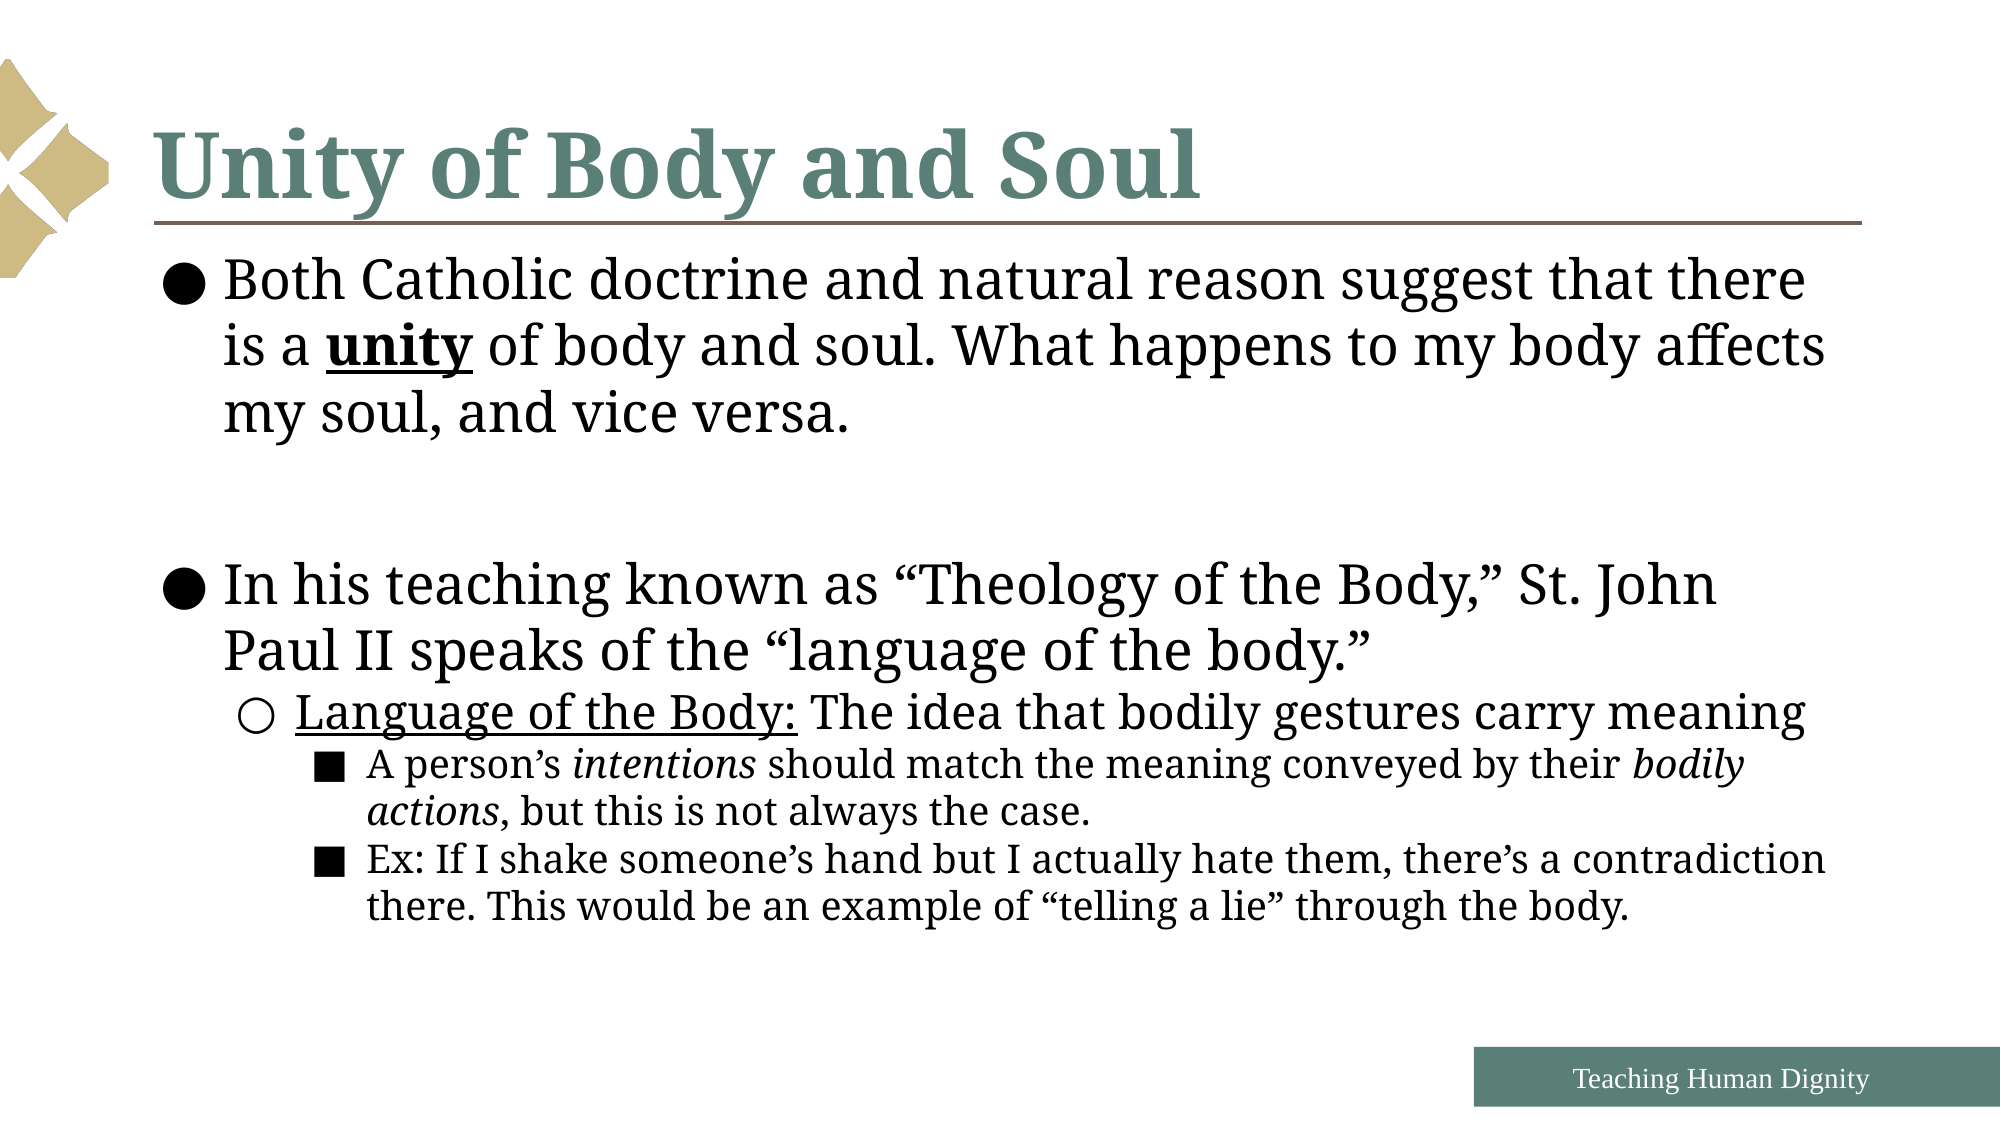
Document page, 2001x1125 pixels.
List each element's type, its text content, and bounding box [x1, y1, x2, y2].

title Unity of Body and Soul [137, 59, 1863, 236]
list Both Catholic doctrine and natural reason suggest that there is a unity of body and soul. What happens to my body affects my soul, and vice versa. In his teaching known as “Theology of the Body,” St. John Paul II speaks of the “language of the body.” Language of the Body: The idea that bodily gestures carry meaning A person’s intentions should match the meaning conveyed by their bodily actions, but this is not always the case. Ex: If I shake someone’s hand but I actually hate them, there’s a contradiction there. This would be an example of “telling a lie” through the body. [137, 236, 1863, 1014]
picture [0, 59, 109, 278]
